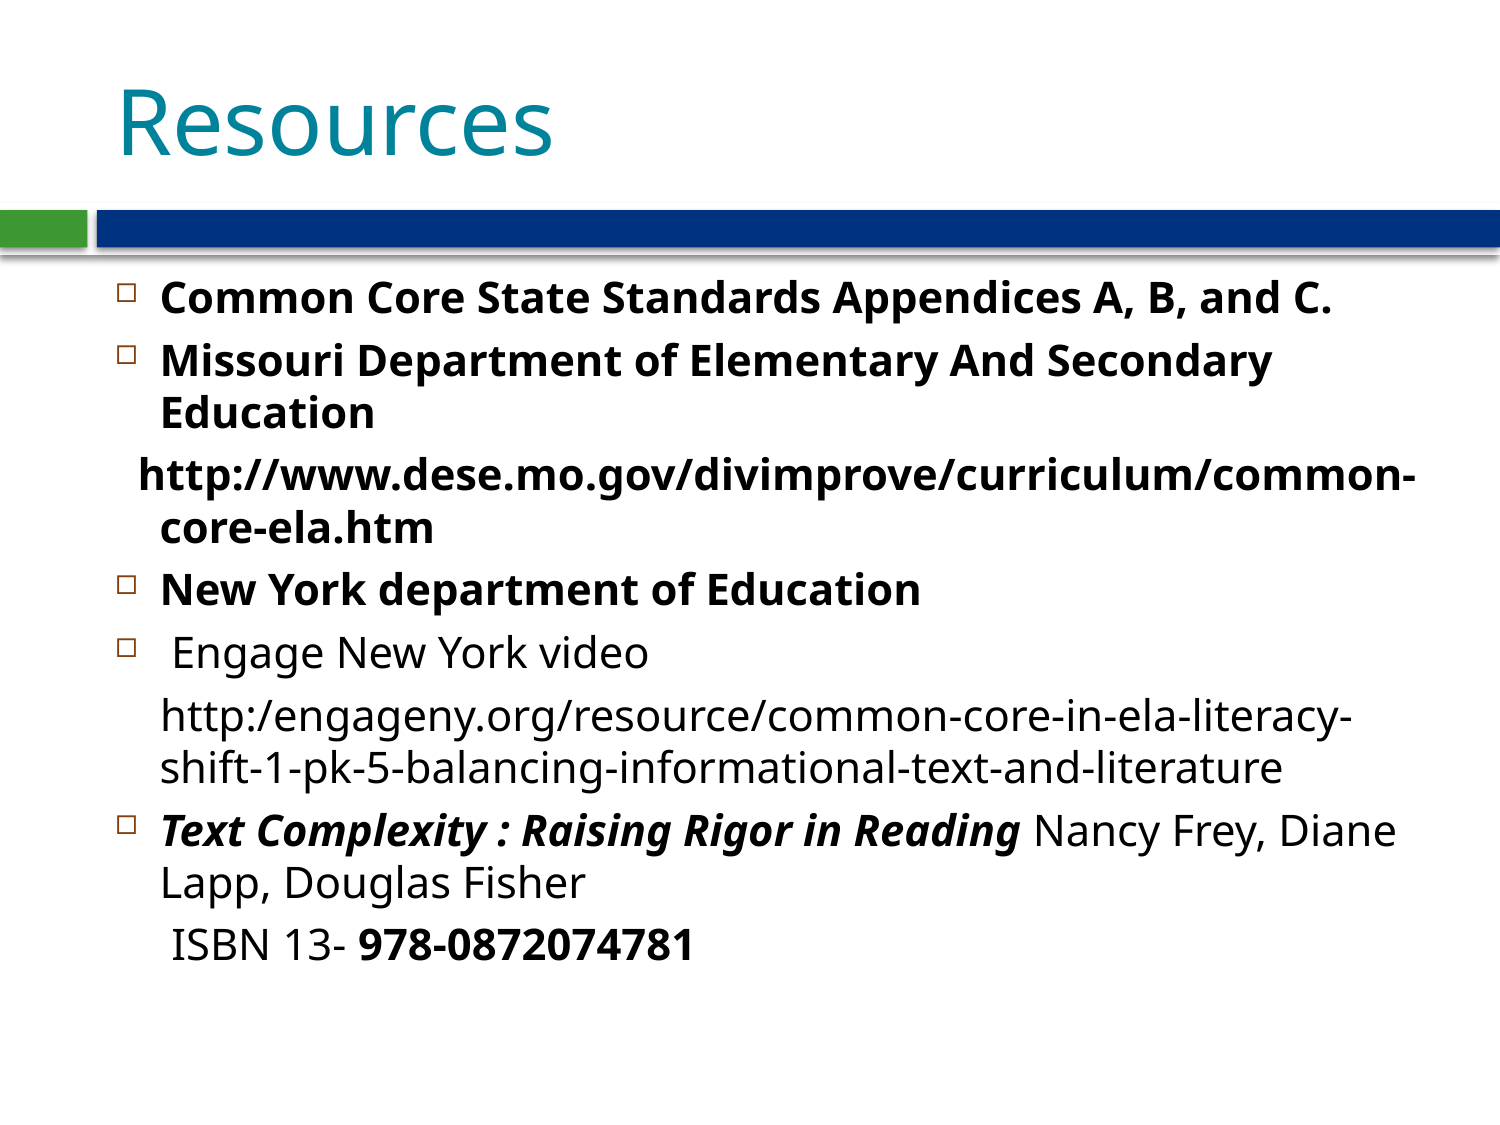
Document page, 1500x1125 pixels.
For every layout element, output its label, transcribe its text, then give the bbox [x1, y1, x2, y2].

list Common Core State Standards Appendices A, B, and C. Missouri Department of Elementary And Secondary Education http://www.dese.mo.gov/divimprove/curriculum/common-core-ela.htm New York department of Education Engage New York video http:/engageny.org/resource/common-core-in-ela-literacy-shift-1-pk-5-balancing-informational-text-and-literature Text Complexity : Raising Rigor in Reading Nancy Frey, Diane Lapp, Douglas Fisher ISBN 13- 978-0872074781 [100, 262, 1438, 1000]
title Resources [100, 37, 1438, 200]
